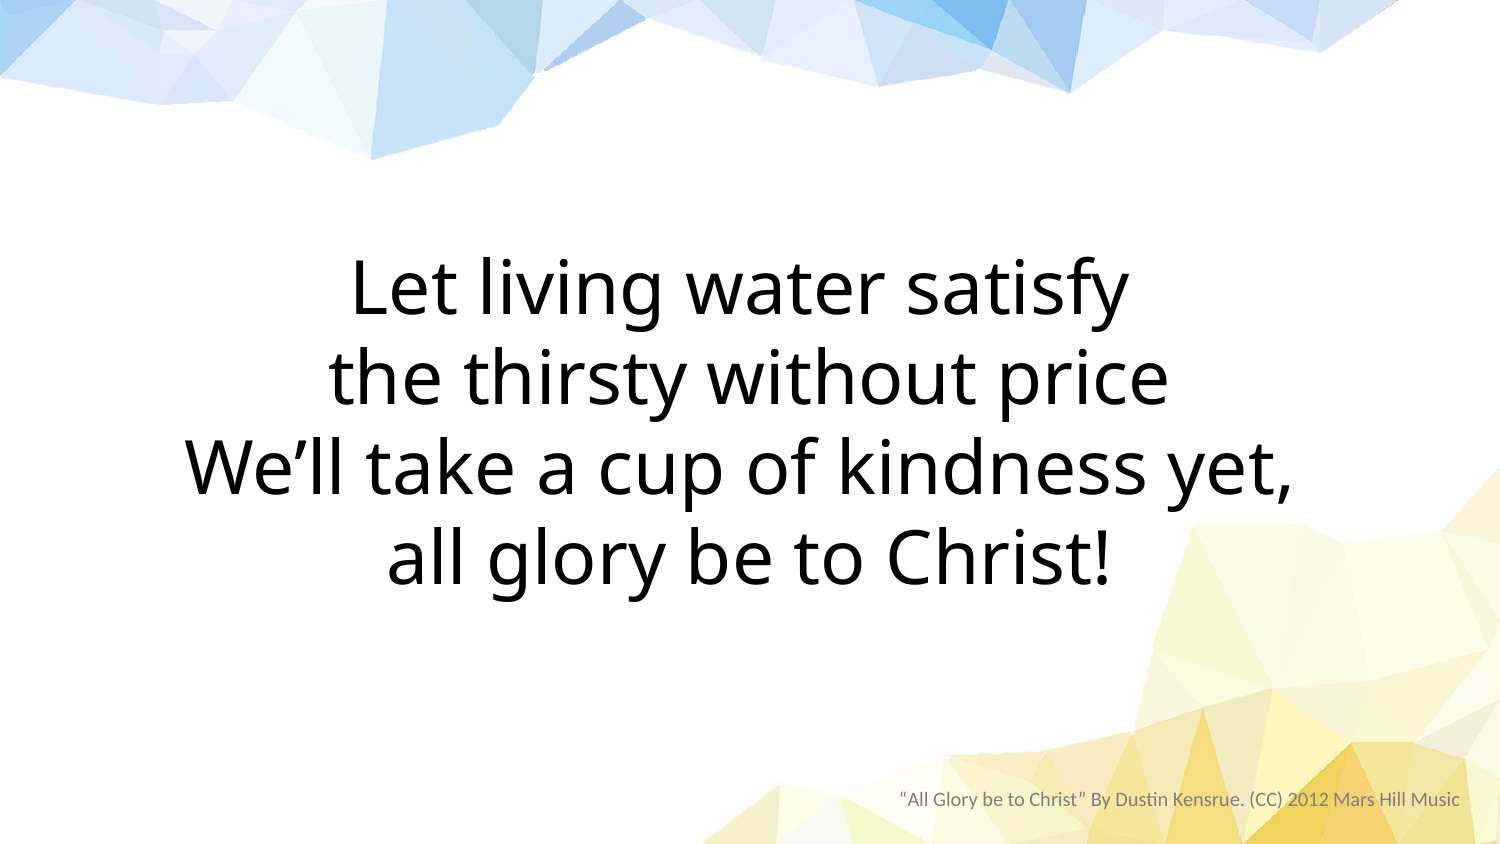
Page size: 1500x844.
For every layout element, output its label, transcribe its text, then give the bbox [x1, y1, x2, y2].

picture [0, 608, 1500, 844]
text_box “All Glory be to Christ” By Dustin Kensrue. (CC) 2012 Mars Hill Music [883, 779, 1475, 819]
text_box Let living water satisfy the thirsty without price We’ll take a cup of kindness yet, all glory be to Christ! [0, 232, 1500, 608]
picture [0, 0, 1500, 232]
